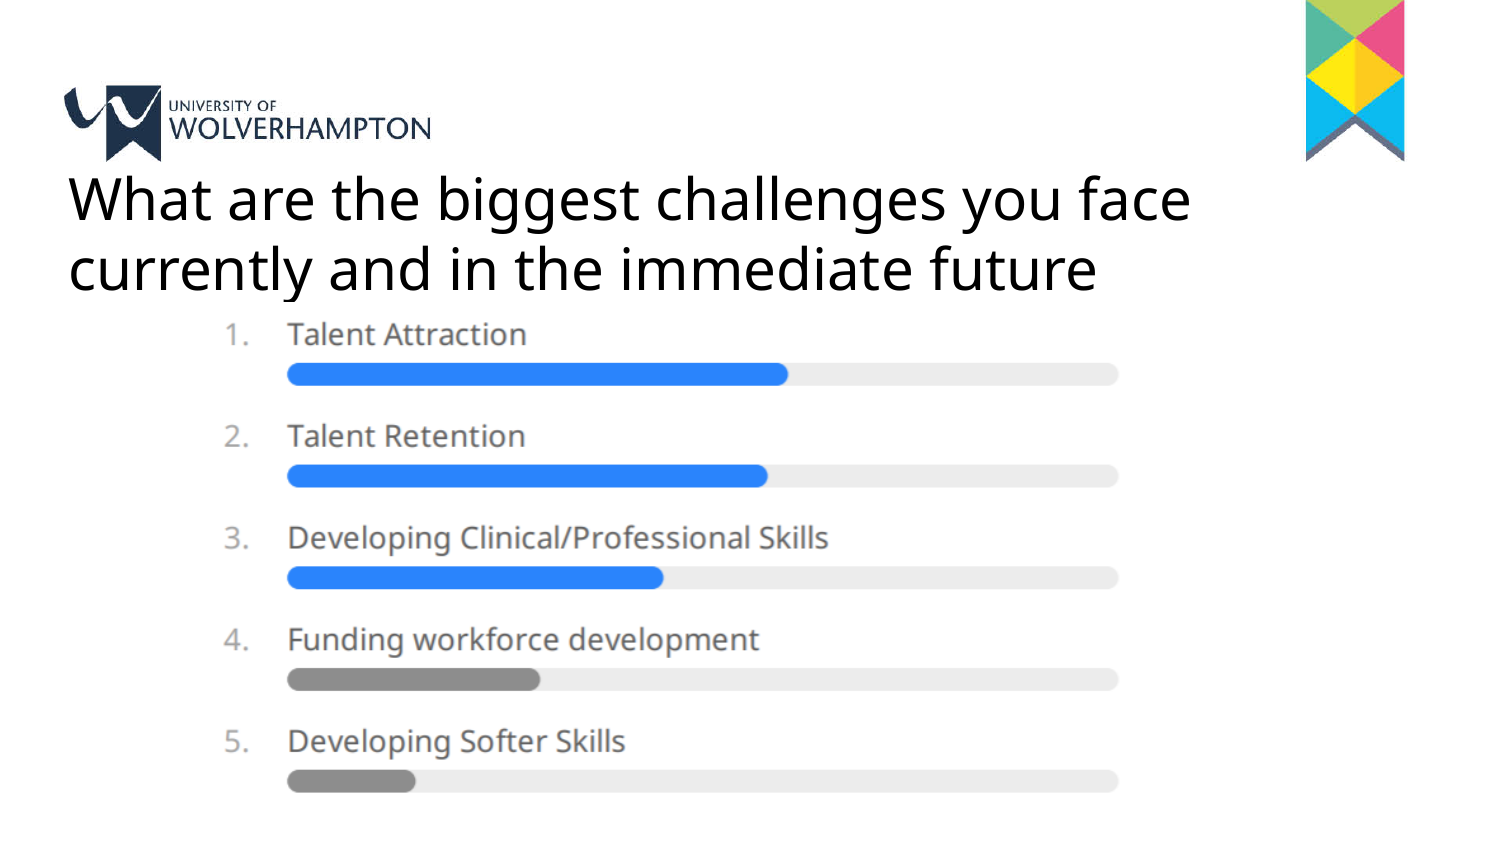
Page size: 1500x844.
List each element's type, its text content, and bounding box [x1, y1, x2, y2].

title What are the biggest challenges you face currently and in the immediate future [53, 161, 1436, 303]
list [182, 302, 1136, 822]
picture [0, 0, 1500, 844]
